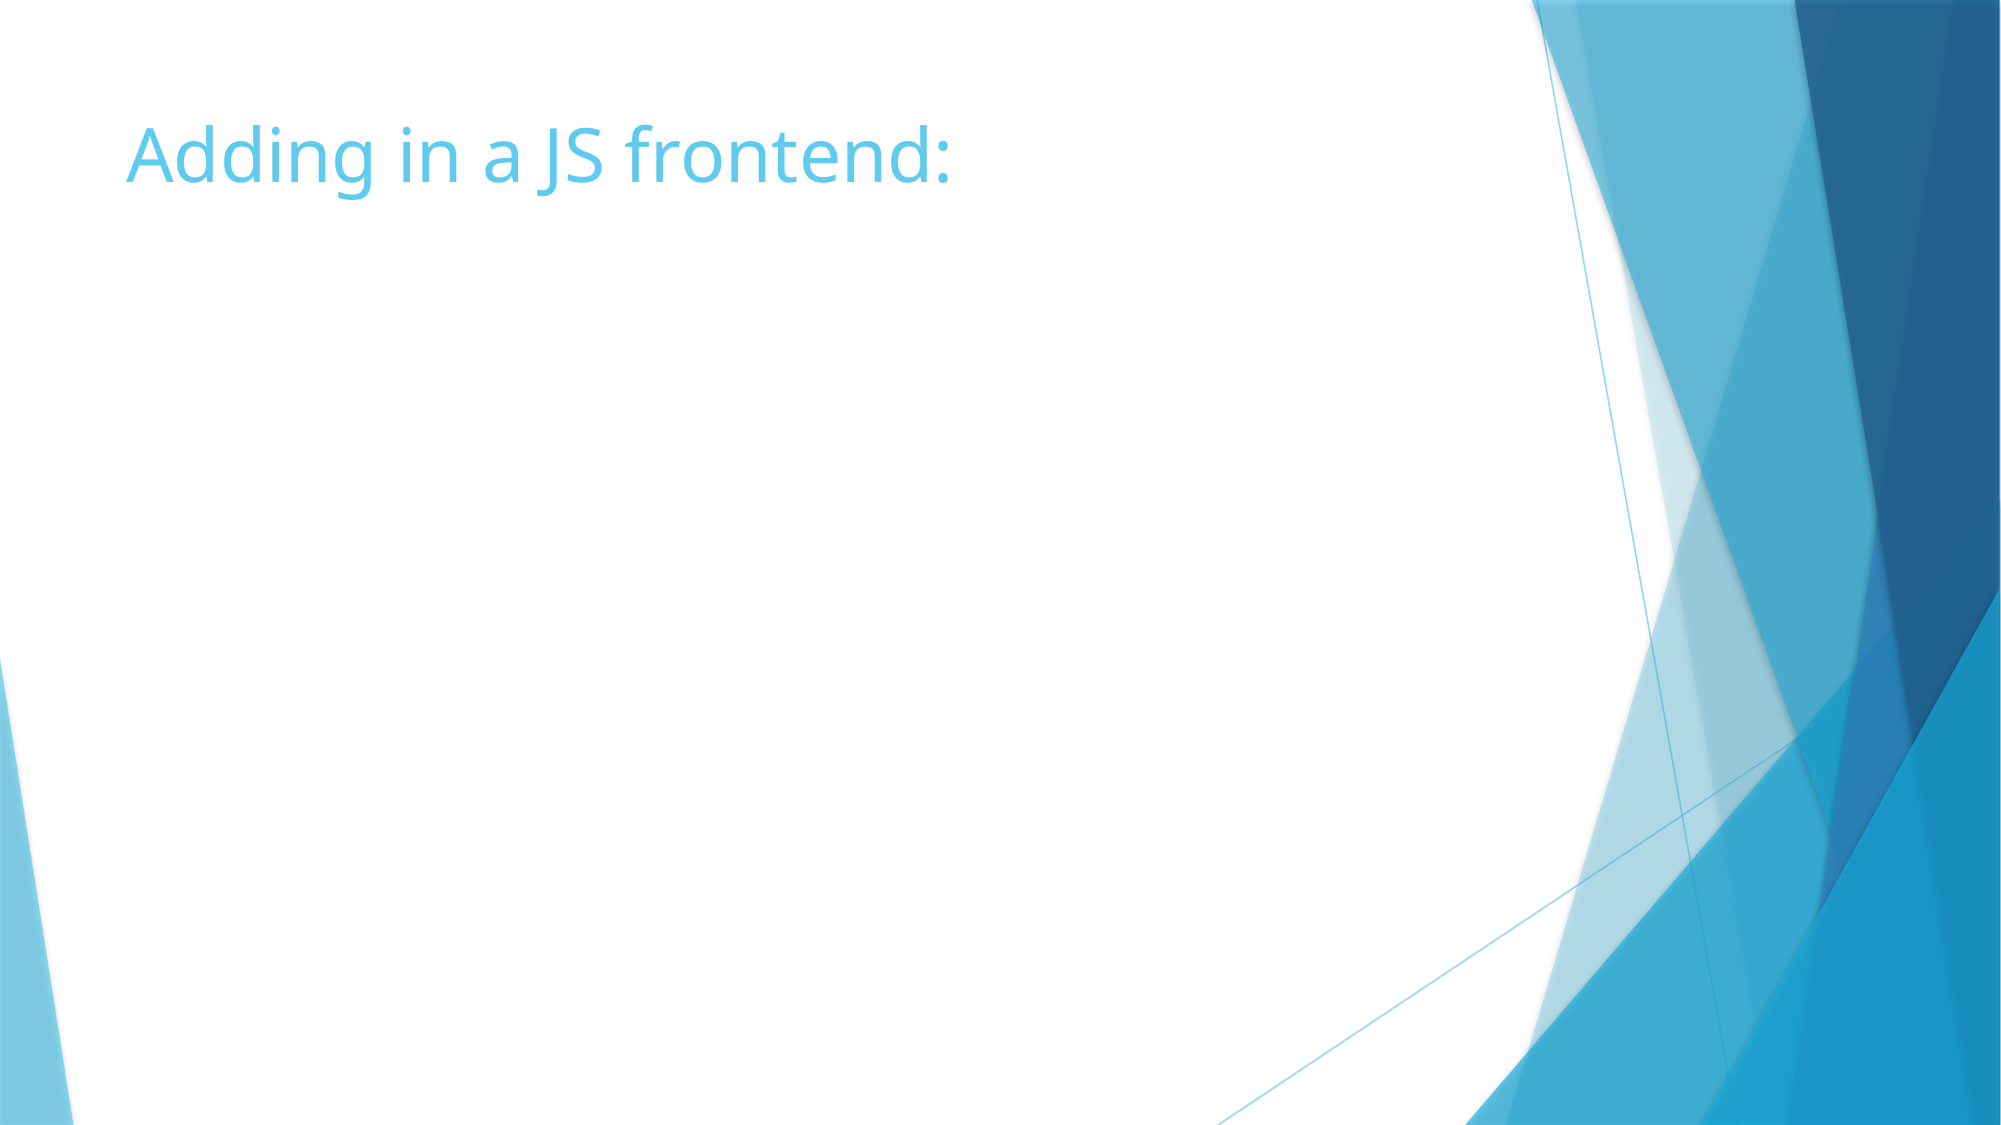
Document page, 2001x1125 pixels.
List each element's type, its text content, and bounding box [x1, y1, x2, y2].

title Adding in a JS frontend: [111, 99, 1522, 317]
